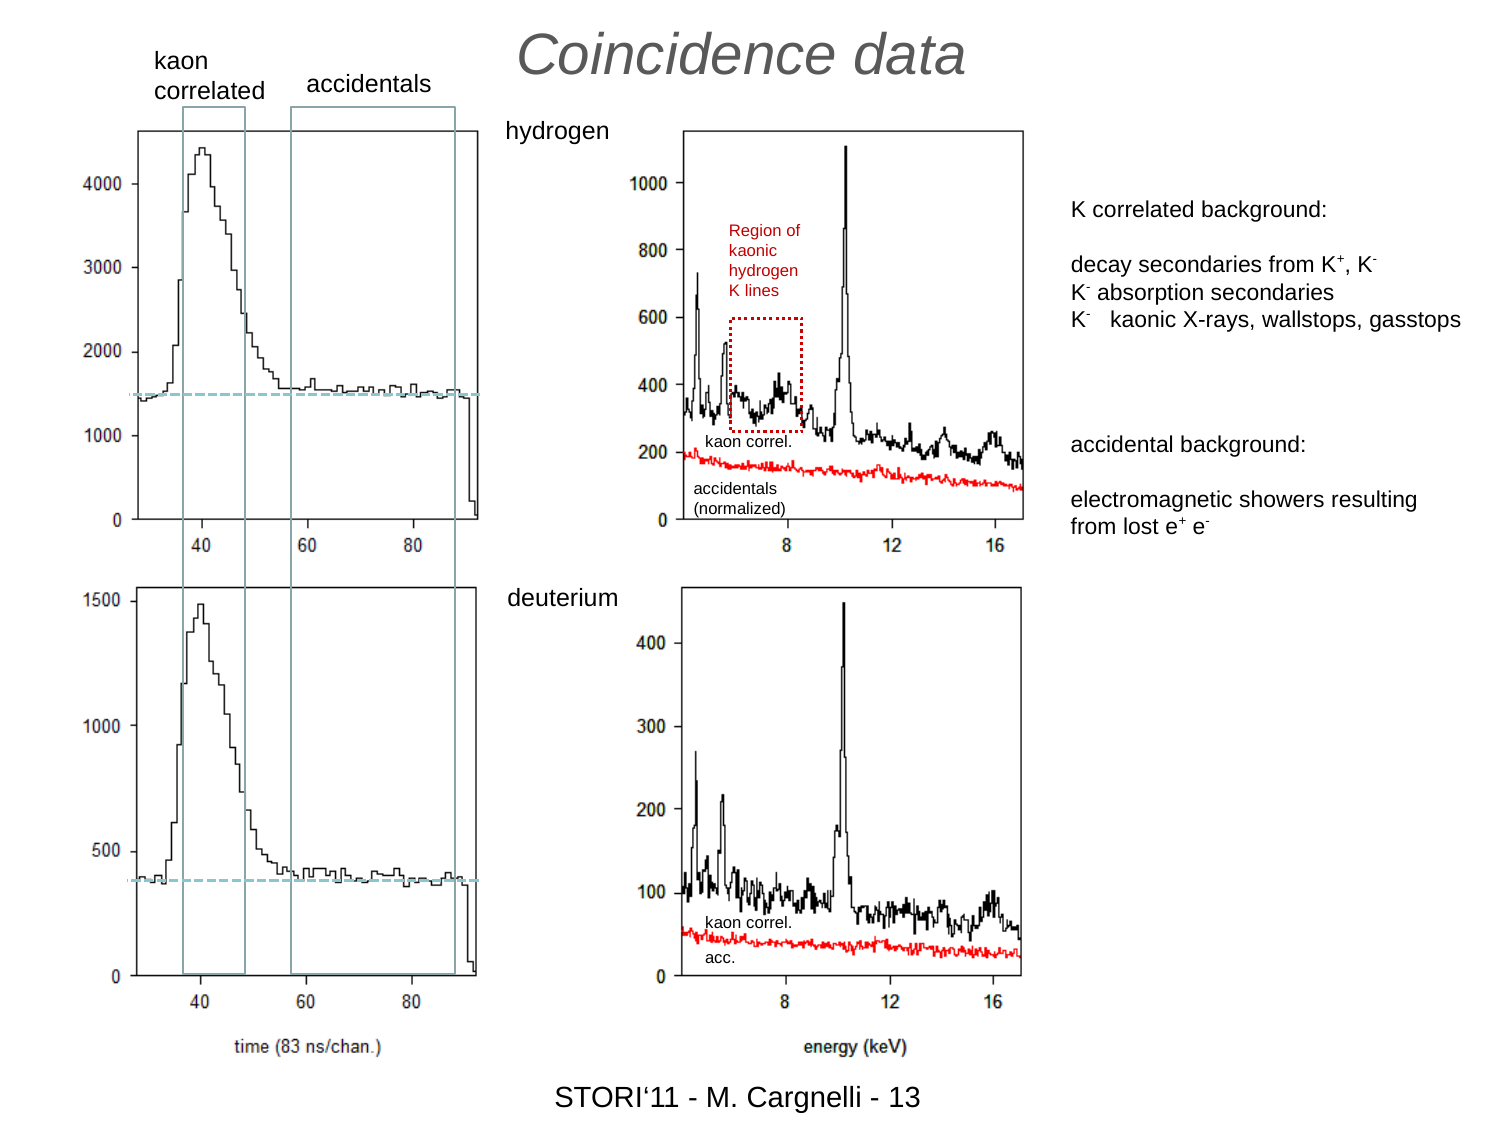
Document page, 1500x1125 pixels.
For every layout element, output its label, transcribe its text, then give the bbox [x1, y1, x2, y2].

text_box accidentals [291, 60, 447, 105]
text_box K correlated background: decay secondaries from K+, K- K- absorption secondaries K- kaonic X-rays, wallstops, gasstops [1067, 187, 1477, 340]
text_box Coincidence data [0, 0, 1500, 102]
text_box kaon correlated [139, 36, 281, 105]
text_box accidental background: electromagnetic showers resulting from lost e+ e- [1067, 421, 1434, 547]
picture [50, 106, 1063, 1079]
slide_number STORI‘11 - M. Cargnelli - 13 [0, 1070, 1500, 1125]
